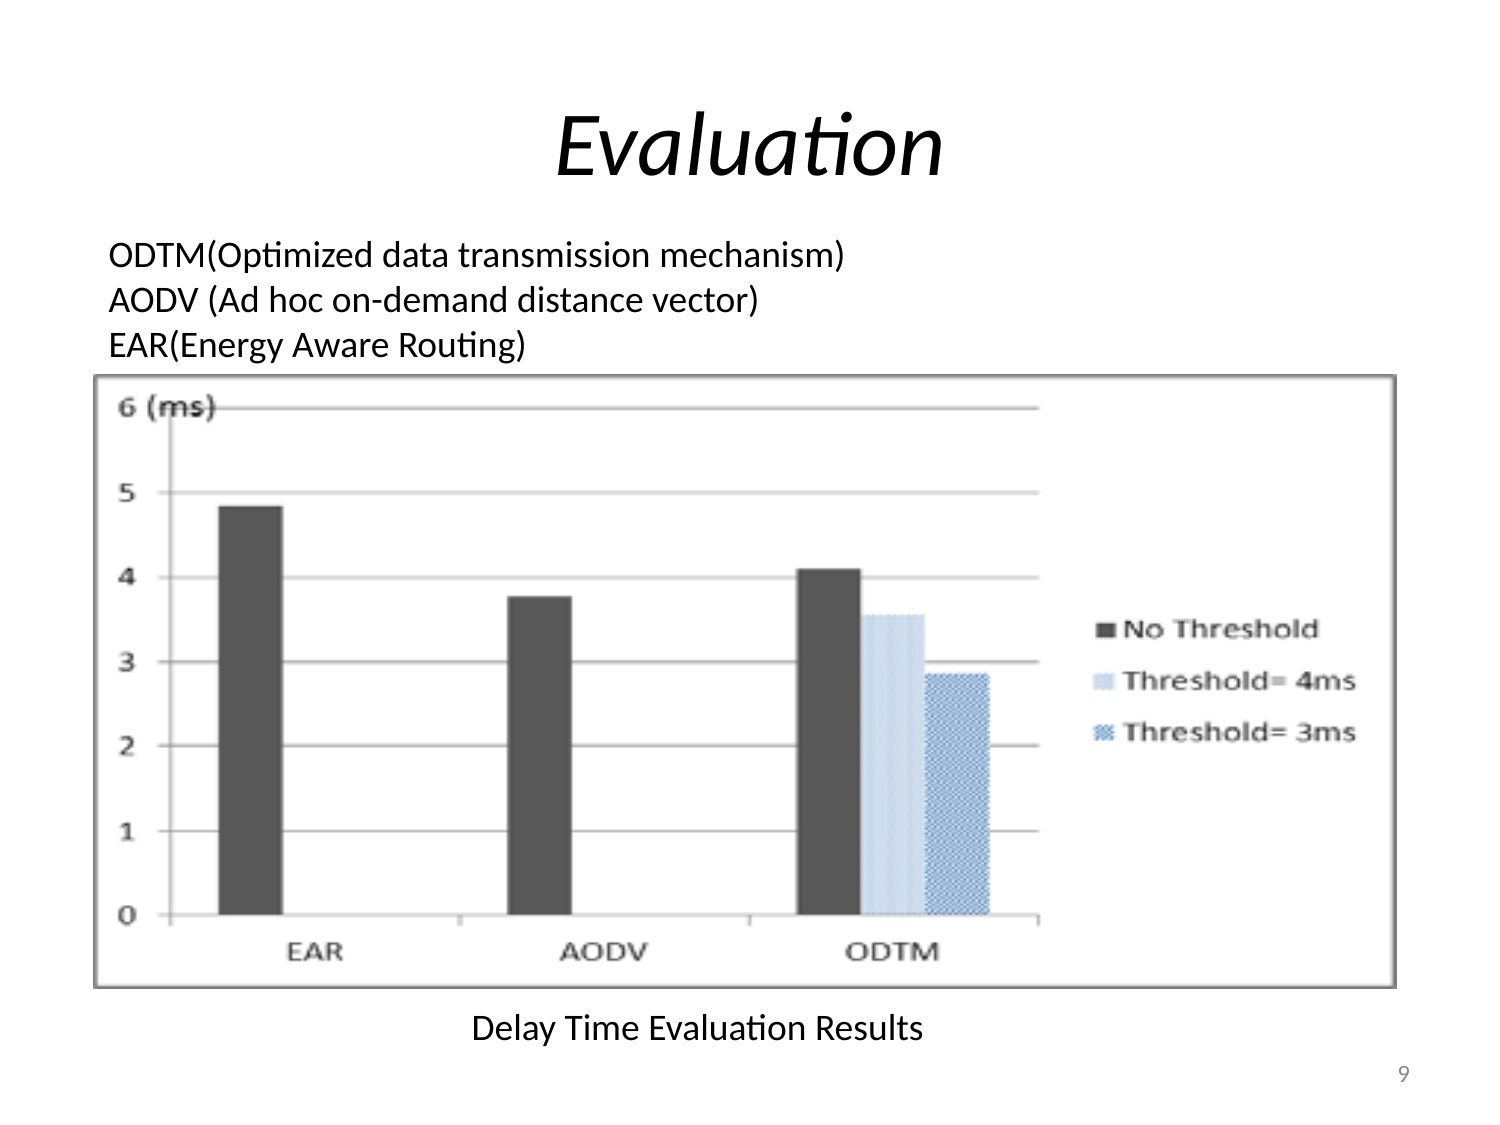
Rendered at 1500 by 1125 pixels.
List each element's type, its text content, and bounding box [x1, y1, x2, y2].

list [93, 374, 1397, 989]
text_box Delay Time Evaluation Results [456, 997, 1102, 1056]
slide_number 9 [1074, 1042, 1425, 1103]
text_box ODTM(Optimized data transmission mechanism) AODV (Ad hoc on-demand distance vector) EAR(Energy Aware Routing) [93, 222, 1125, 373]
title Evaluation [75, 45, 1425, 233]
